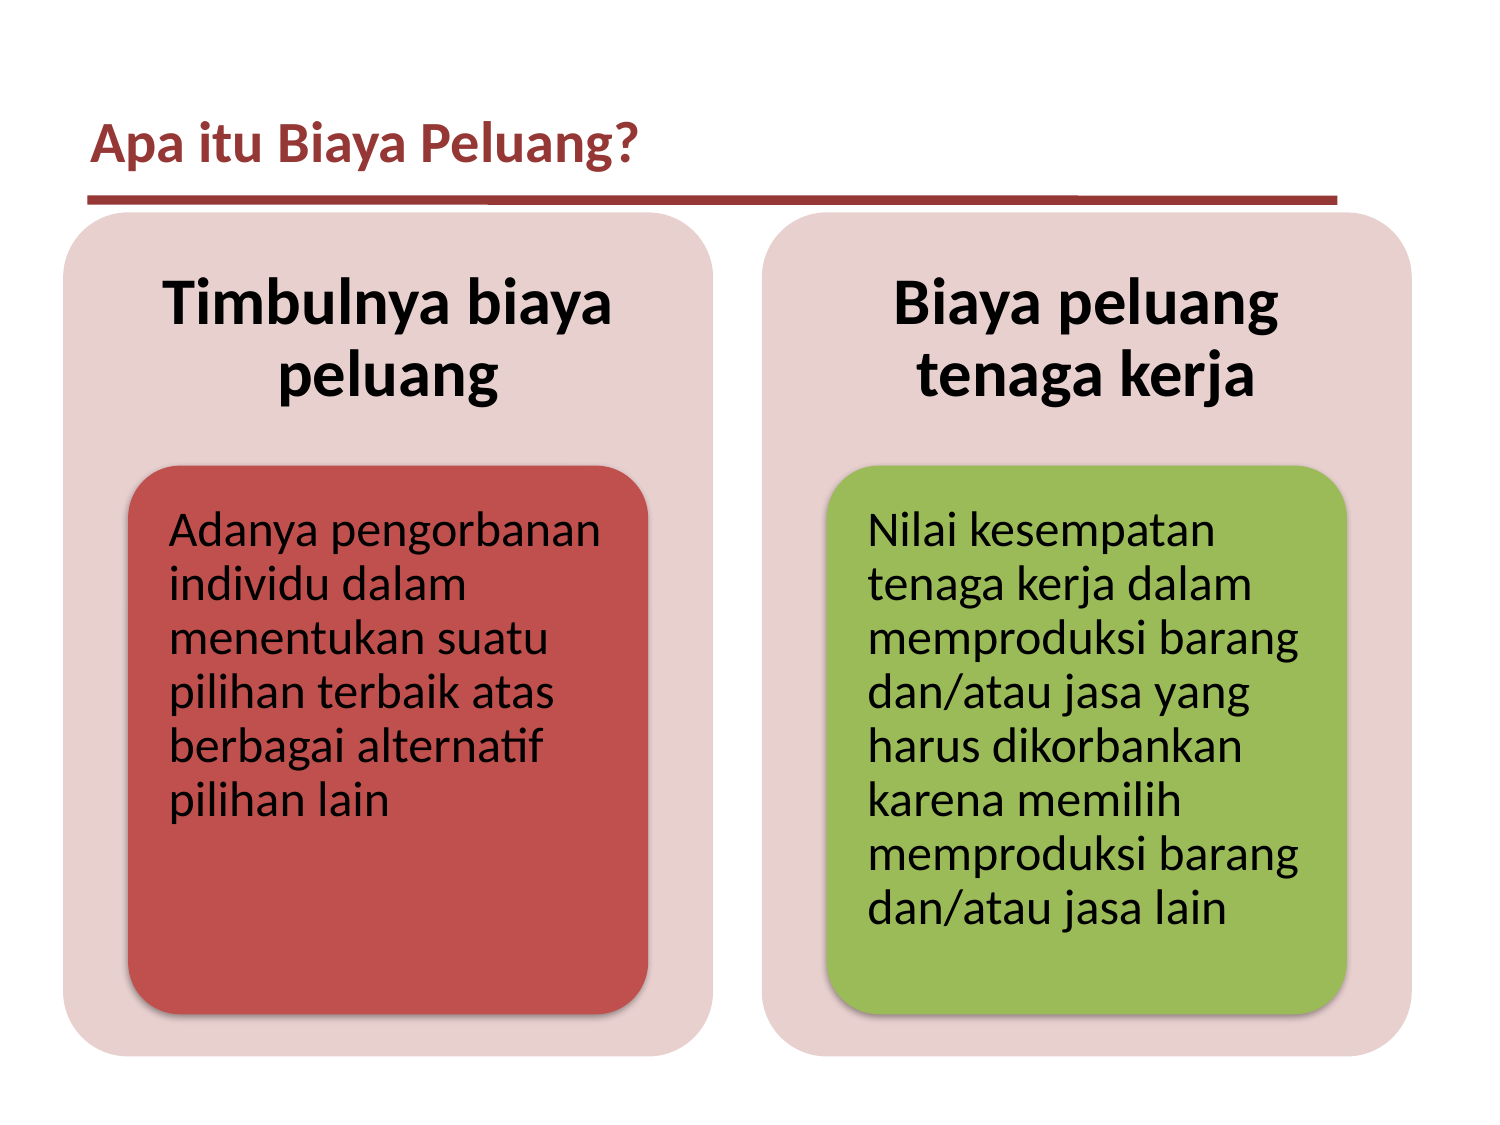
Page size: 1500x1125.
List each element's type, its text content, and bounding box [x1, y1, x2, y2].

title Apa itu Biaya Peluang? [75, 45, 1425, 233]
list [62, 212, 1413, 1057]
